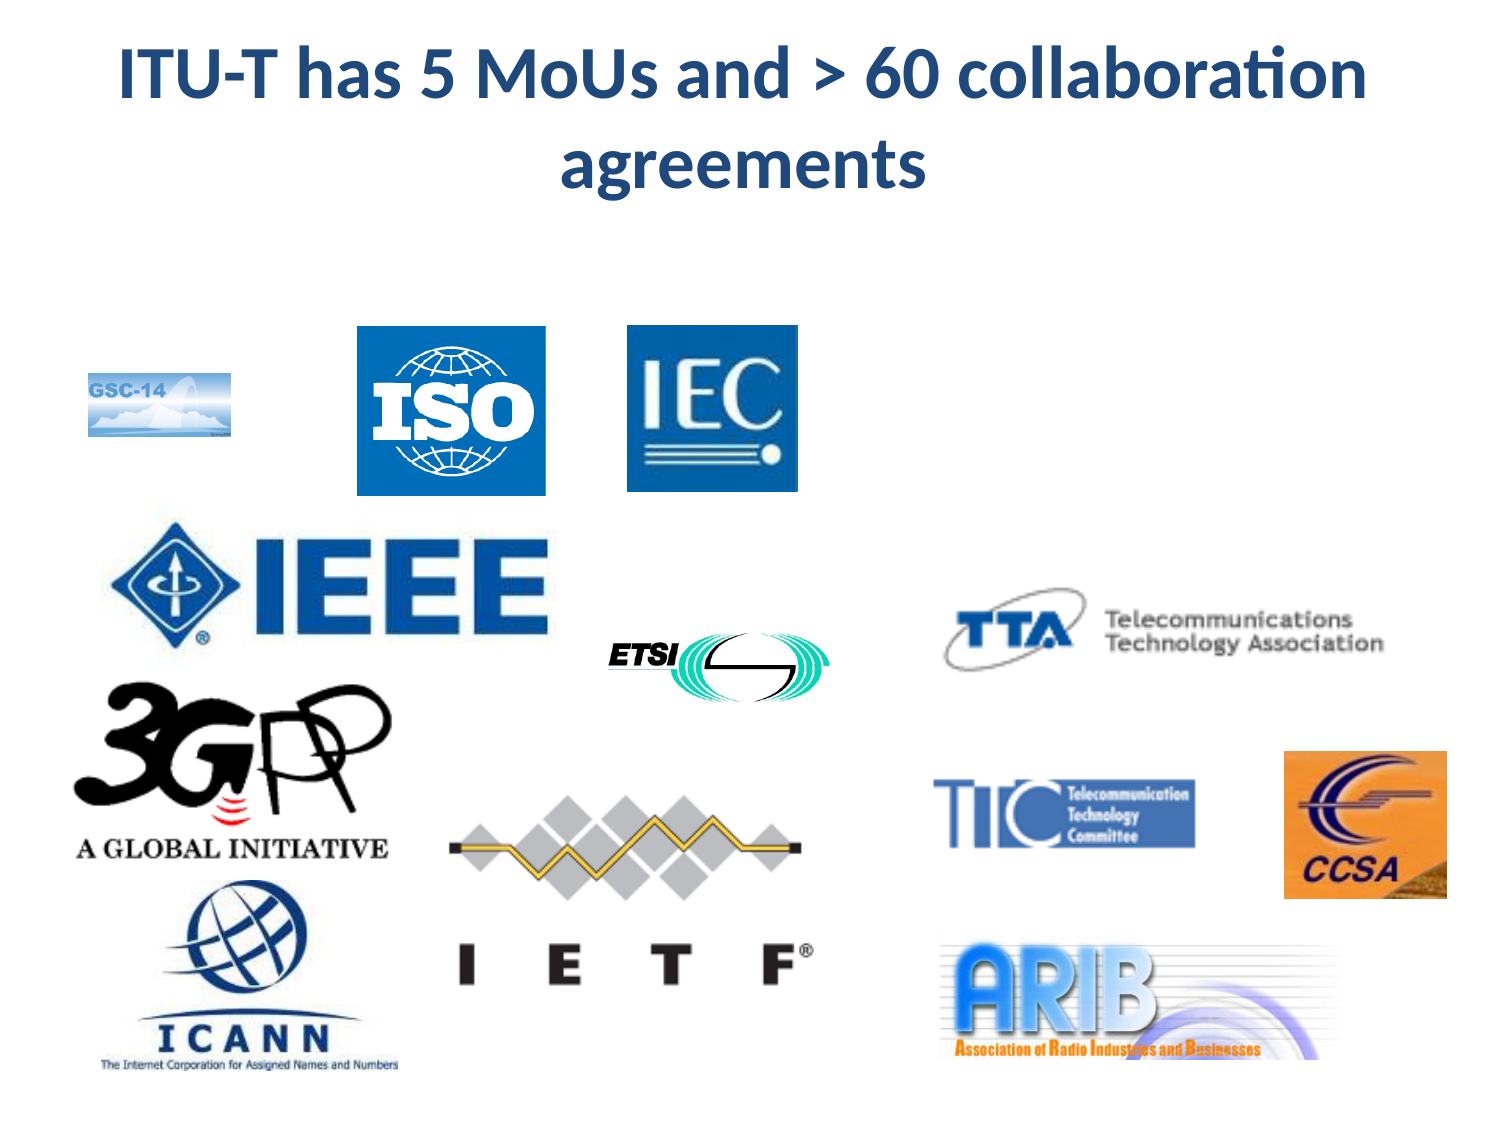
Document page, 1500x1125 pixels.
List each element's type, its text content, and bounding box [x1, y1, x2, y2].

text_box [64, 325, 848, 1071]
picture [1284, 751, 1448, 899]
picture [938, 928, 1341, 1061]
picture [88, 373, 231, 438]
picture [891, 739, 1239, 892]
text_box ITU-T has 5 MoUs and > 60 collaboration agreements [12, 19, 1475, 207]
picture [608, 633, 830, 705]
picture [938, 585, 1390, 675]
